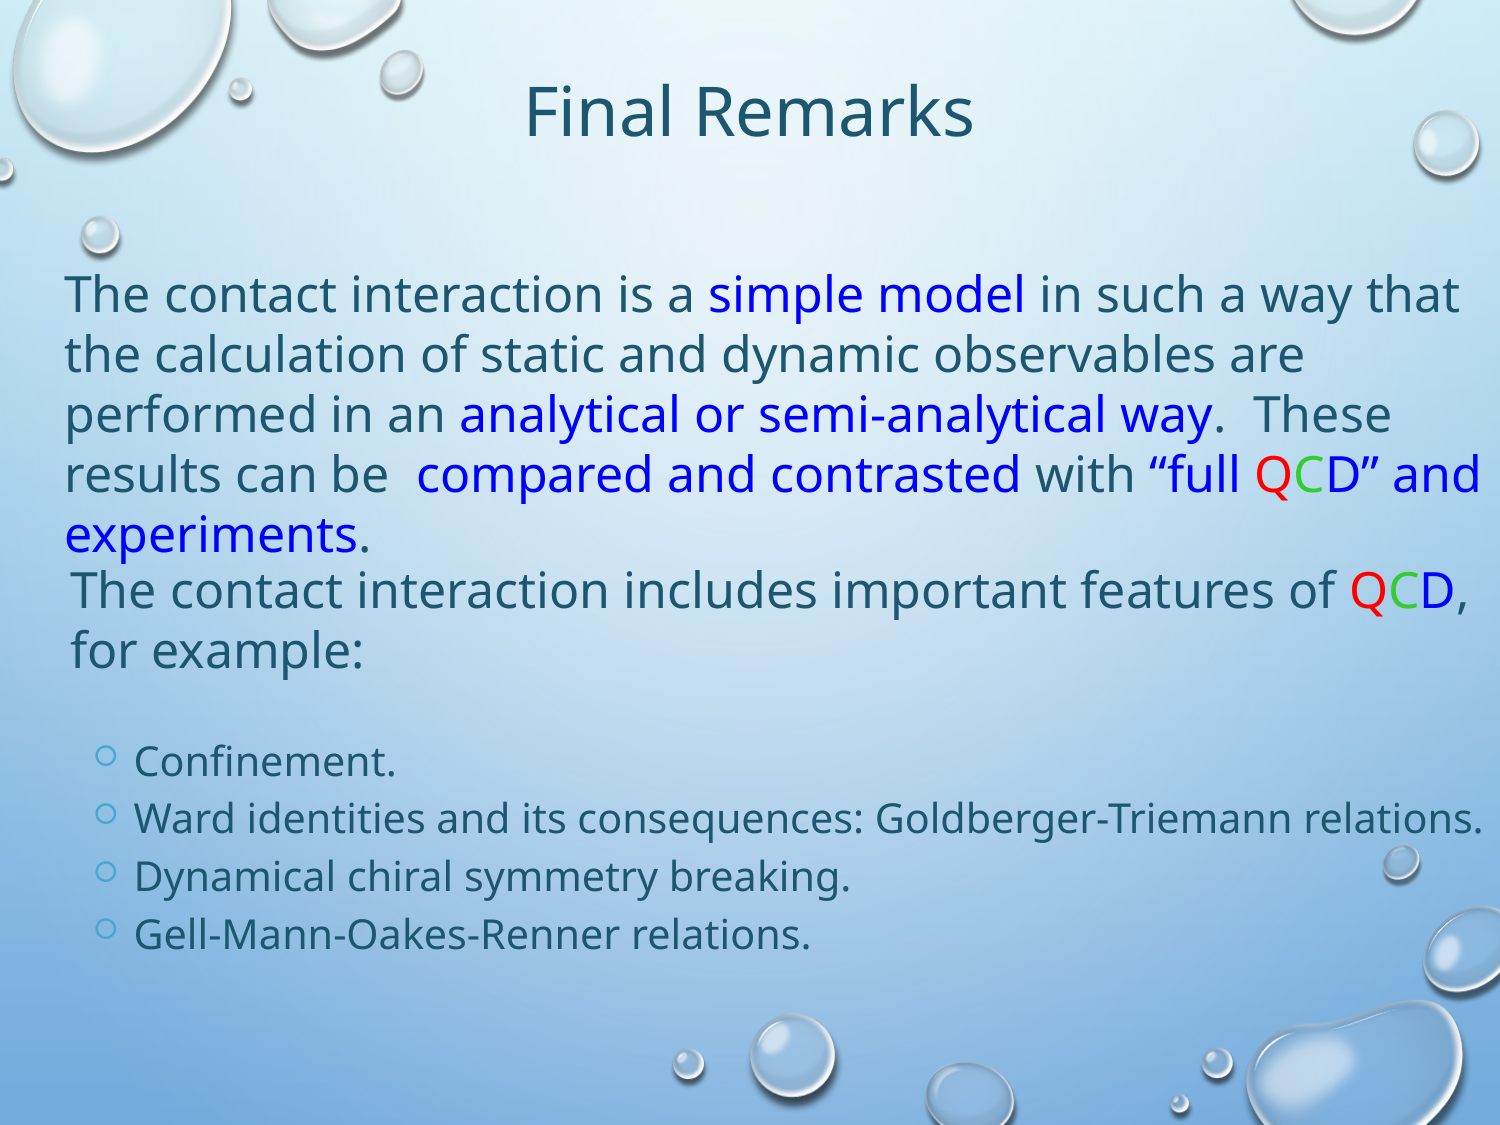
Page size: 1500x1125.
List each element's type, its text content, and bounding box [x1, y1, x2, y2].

picture [0, 0, 1500, 1125]
text_box The contact interaction is a simple model in such a way that the calculation of static and dynamic observables are performed in an analytical or semi-analytical way. These results can be compared and contrasted with “full QCD” and experiments. [49, 255, 1500, 571]
text_box Confinement. Ward identities and its consequences: Goldberger-Triemann relations. Dynamical chiral symmetry breaking. Gell-Mann-Oakes-Renner relations. [37, 727, 1500, 1000]
text_box Final Remarks [49, 59, 1450, 185]
text_box The contact interaction includes important features of QCD, for example: [55, 550, 1500, 686]
